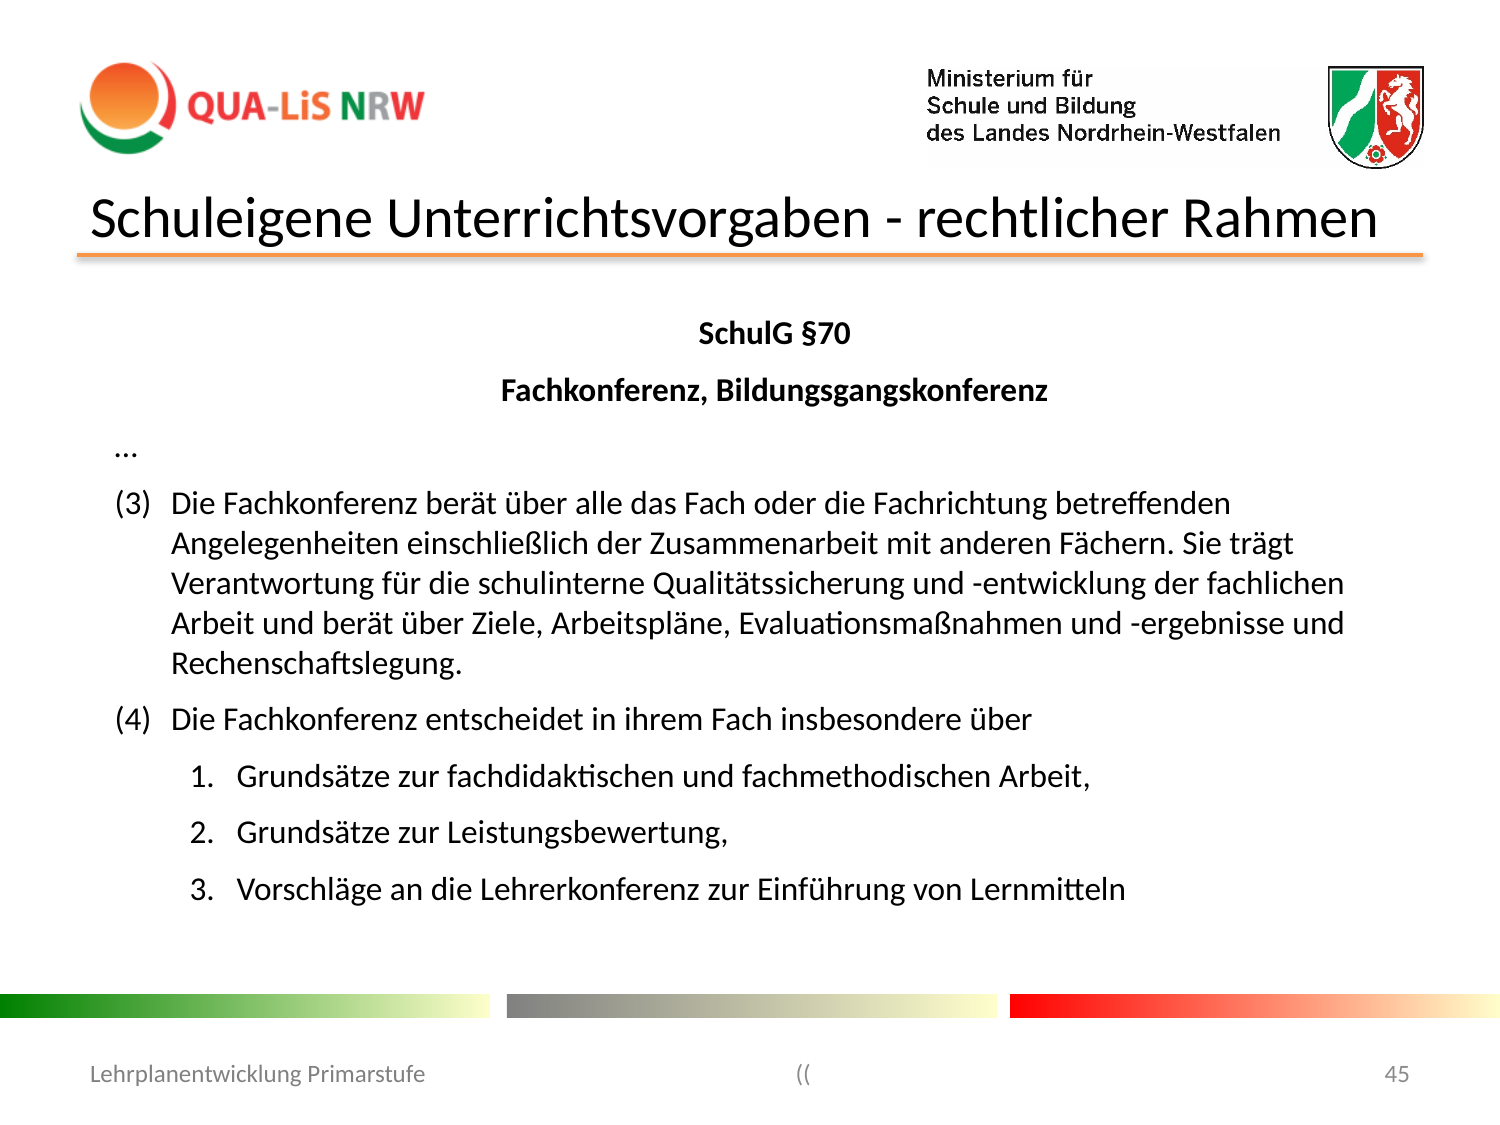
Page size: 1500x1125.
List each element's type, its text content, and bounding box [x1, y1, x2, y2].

picture [927, 66, 1424, 169]
footer (( [561, 1042, 1046, 1103]
text_box SchulG §70 Fachkonferenz, Bildungsgangskonferenz … Die Fachkonferenz berät über alle das Fach oder die Fachrichtung betreffenden Angelegenheiten einschließlich der Zusammenarbeit mit anderen Fächern. Sie trägt Verantwortung für die schulinterne Qualitätssicherung und -entwicklung der fachlichen Arbeit und berät über Ziele, Arbeitspläne, Evaluationsmaßnahmen und -ergebnisse und Rechenschaftslegung. Die Fachkonferenz entscheidet in ihrem Fach insbesondere über Grundsätze zur fachdidaktischen und fachmethodischen Arbeit, Grundsätze zur Leistungsbewertung, Vorschläge an die Lehrerkonferenz zur Einführung von Lernmitteln [99, 304, 1450, 994]
slide_number 45 [1328, 1042, 1425, 1103]
title Schuleigene Unterrichtsvorgaben - rechtlicher Rahmen [75, 184, 1425, 244]
picture [77, 55, 431, 158]
slide_number Lehrplanentwicklung Primarstufe [75, 1042, 538, 1103]
